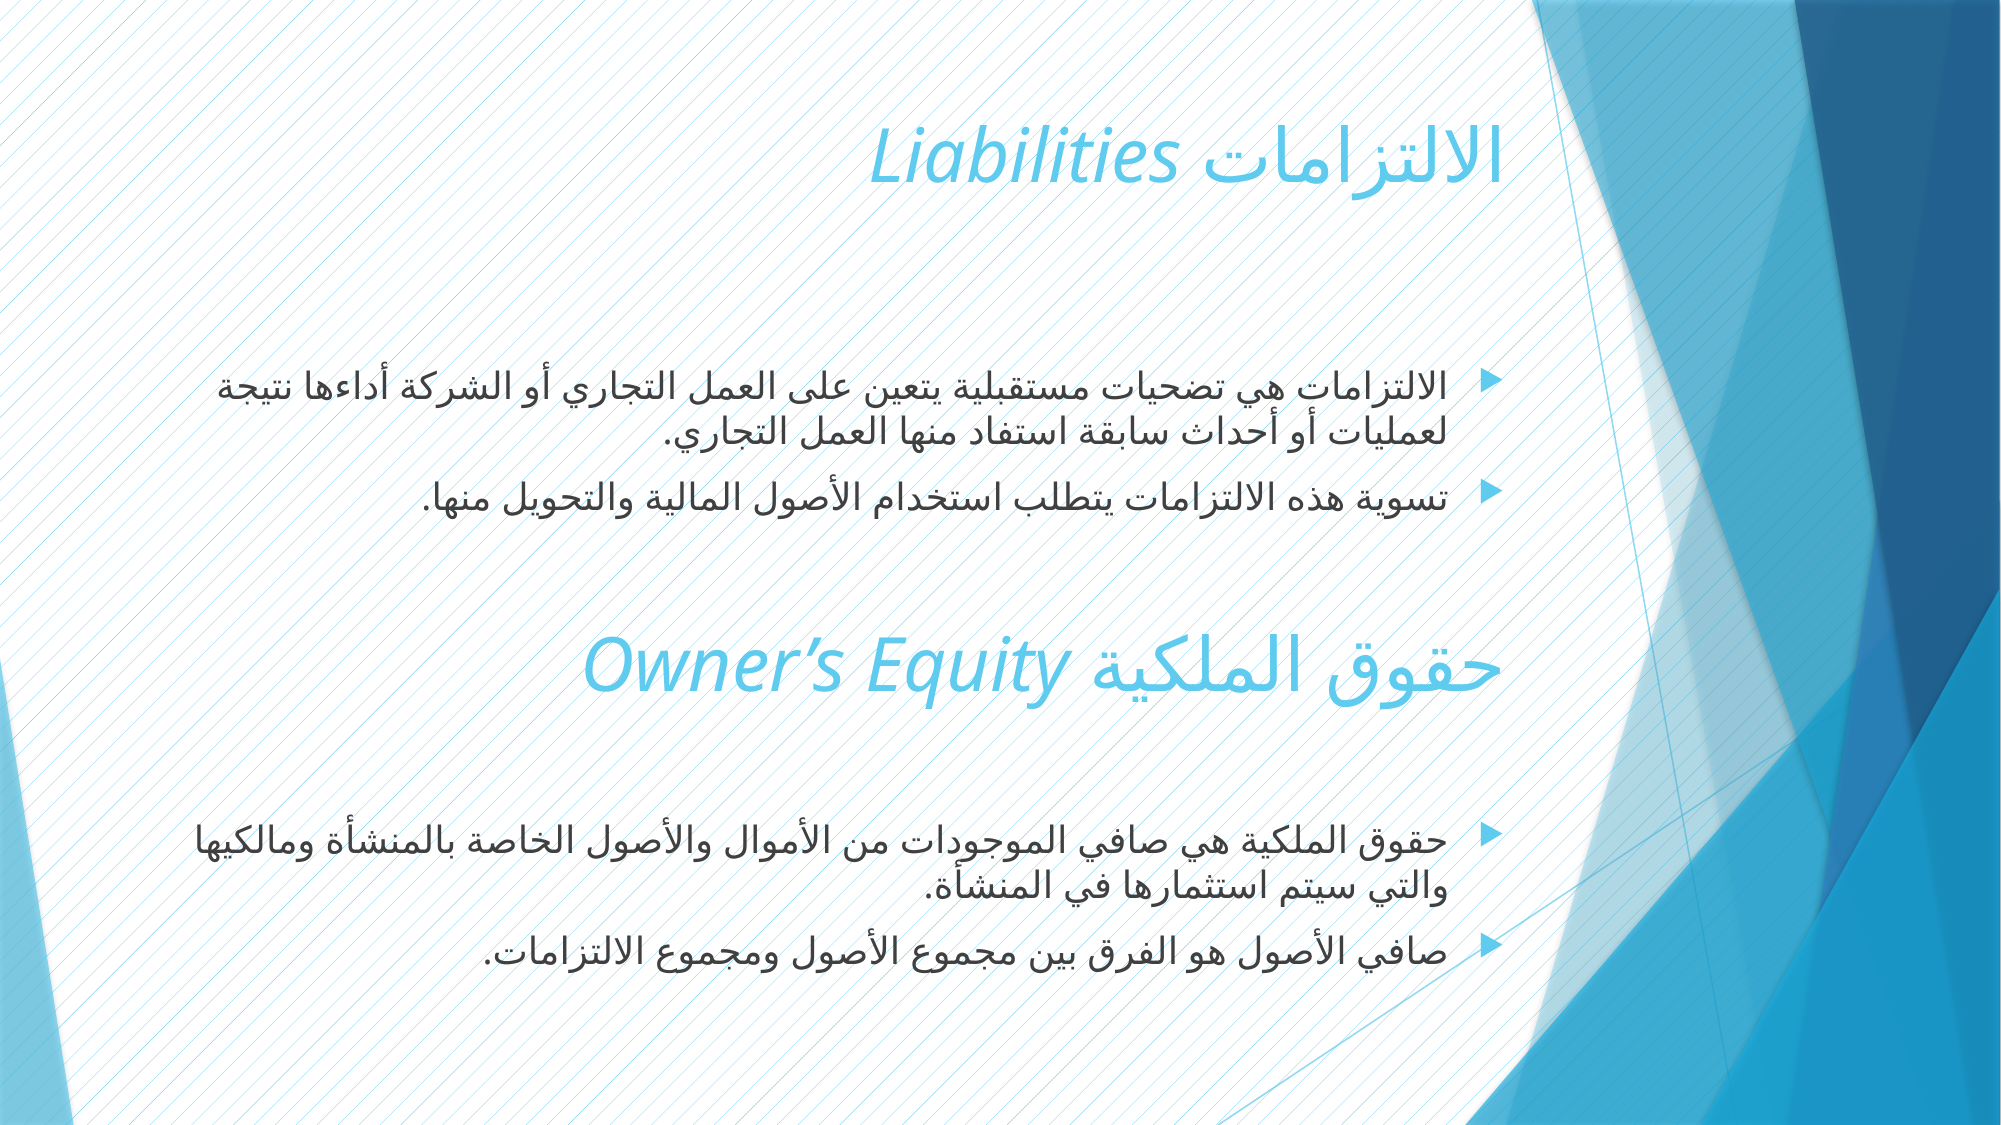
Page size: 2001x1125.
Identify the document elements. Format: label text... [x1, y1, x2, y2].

text_box حقوق الملكية Owner’s Equity [111, 608, 1522, 808]
list الالتزامات هي تضحيات مستقبلية يتعين على العمل التجاري أو الشركة أداءها نتيجة لعمليات أو أحداث سابقة استفاد منها العمل التجاري. تسوية هذه الالتزامات يتطلب استخدام الأصول المالية والتحويل منها. [111, 354, 1522, 572]
title الالتزامات Liabilities [111, 99, 1522, 317]
text_box حقوق الملكية هي صافي الموجودات من الأموال والأصول الخاصة بالمنشأة ومالكيها والتي سيتم استثمارها في المنشأة. صافي الأصول هو الفرق بين مجموع الأصول ومجموع الالتزامات. [111, 808, 1522, 1028]
